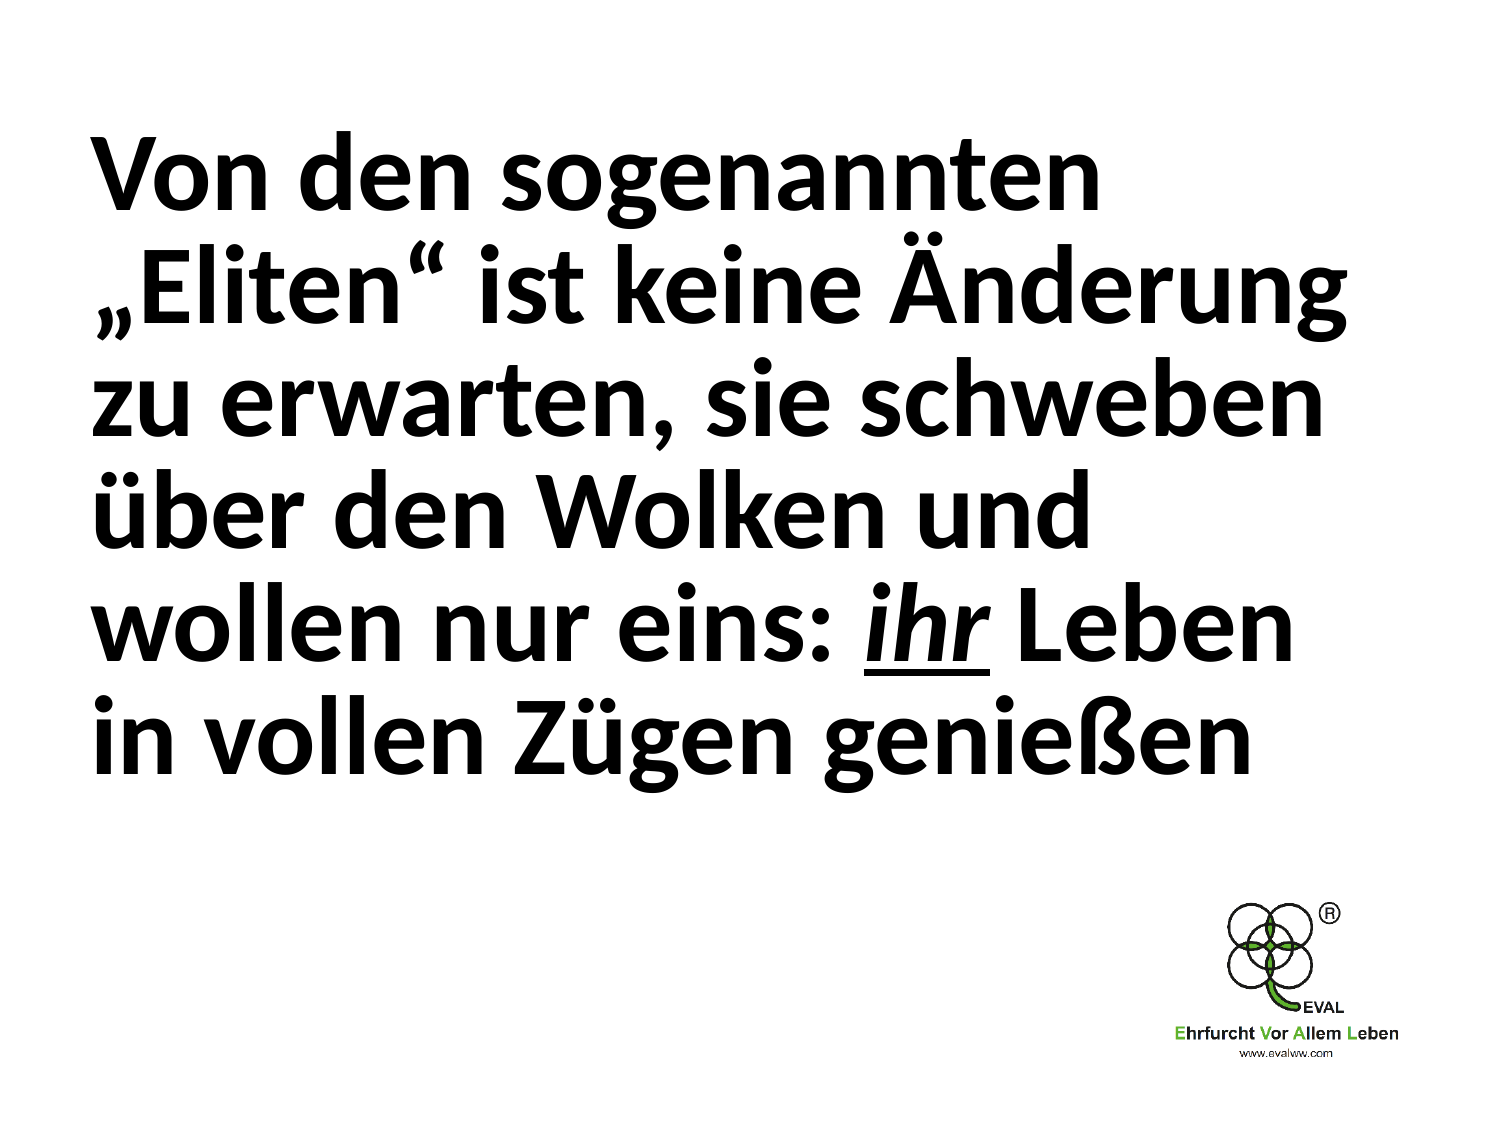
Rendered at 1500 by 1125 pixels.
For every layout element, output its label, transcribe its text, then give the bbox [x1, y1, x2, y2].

title Von den sogenannten „Eliten“ ist keine Änderung zu erwarten, sie schweben über den Wolken und wollen nur eins: ihr Leben in vollen Zügen genießen [75, 0, 1425, 929]
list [1163, 891, 1409, 1066]
